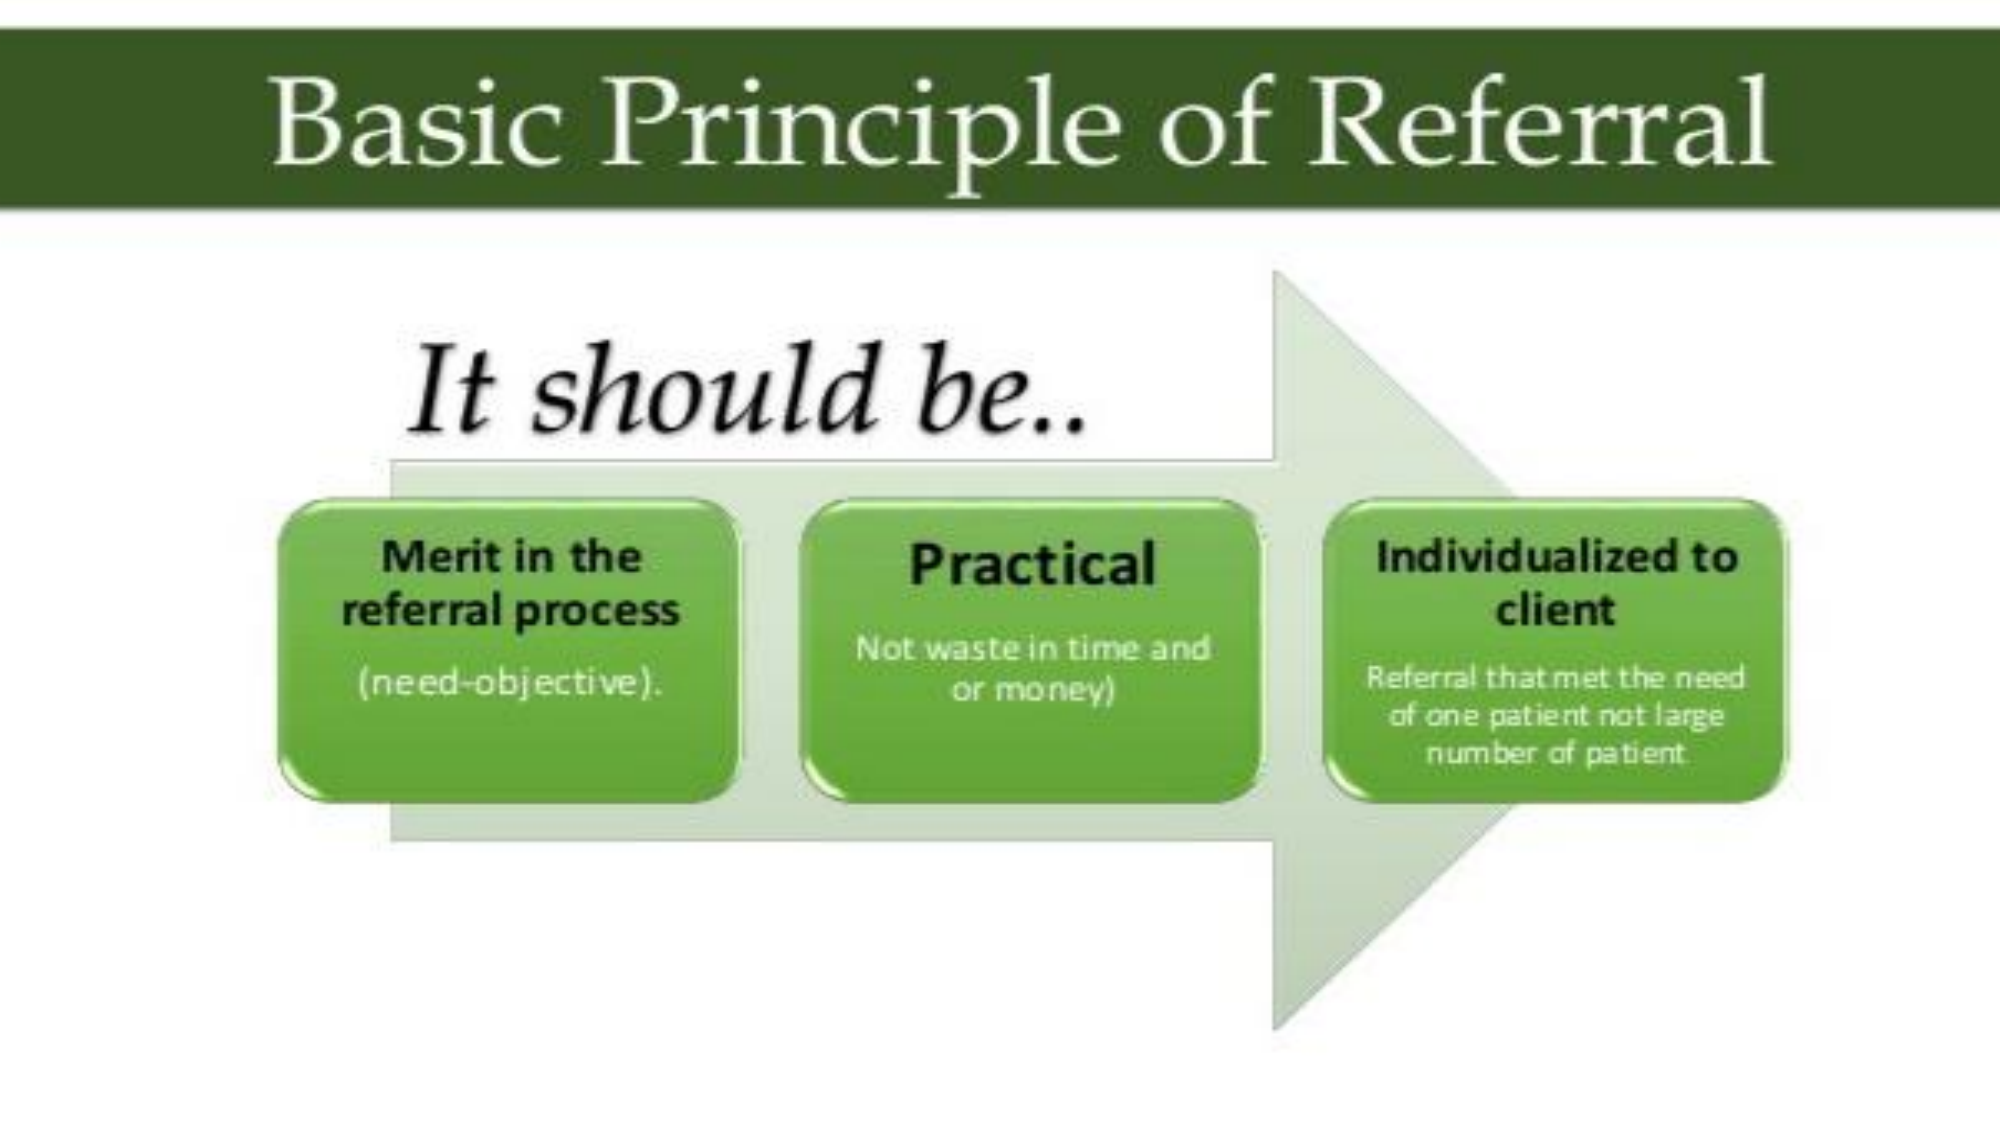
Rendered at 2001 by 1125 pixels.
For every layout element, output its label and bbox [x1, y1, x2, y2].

list [0, 0, 2000, 1125]
